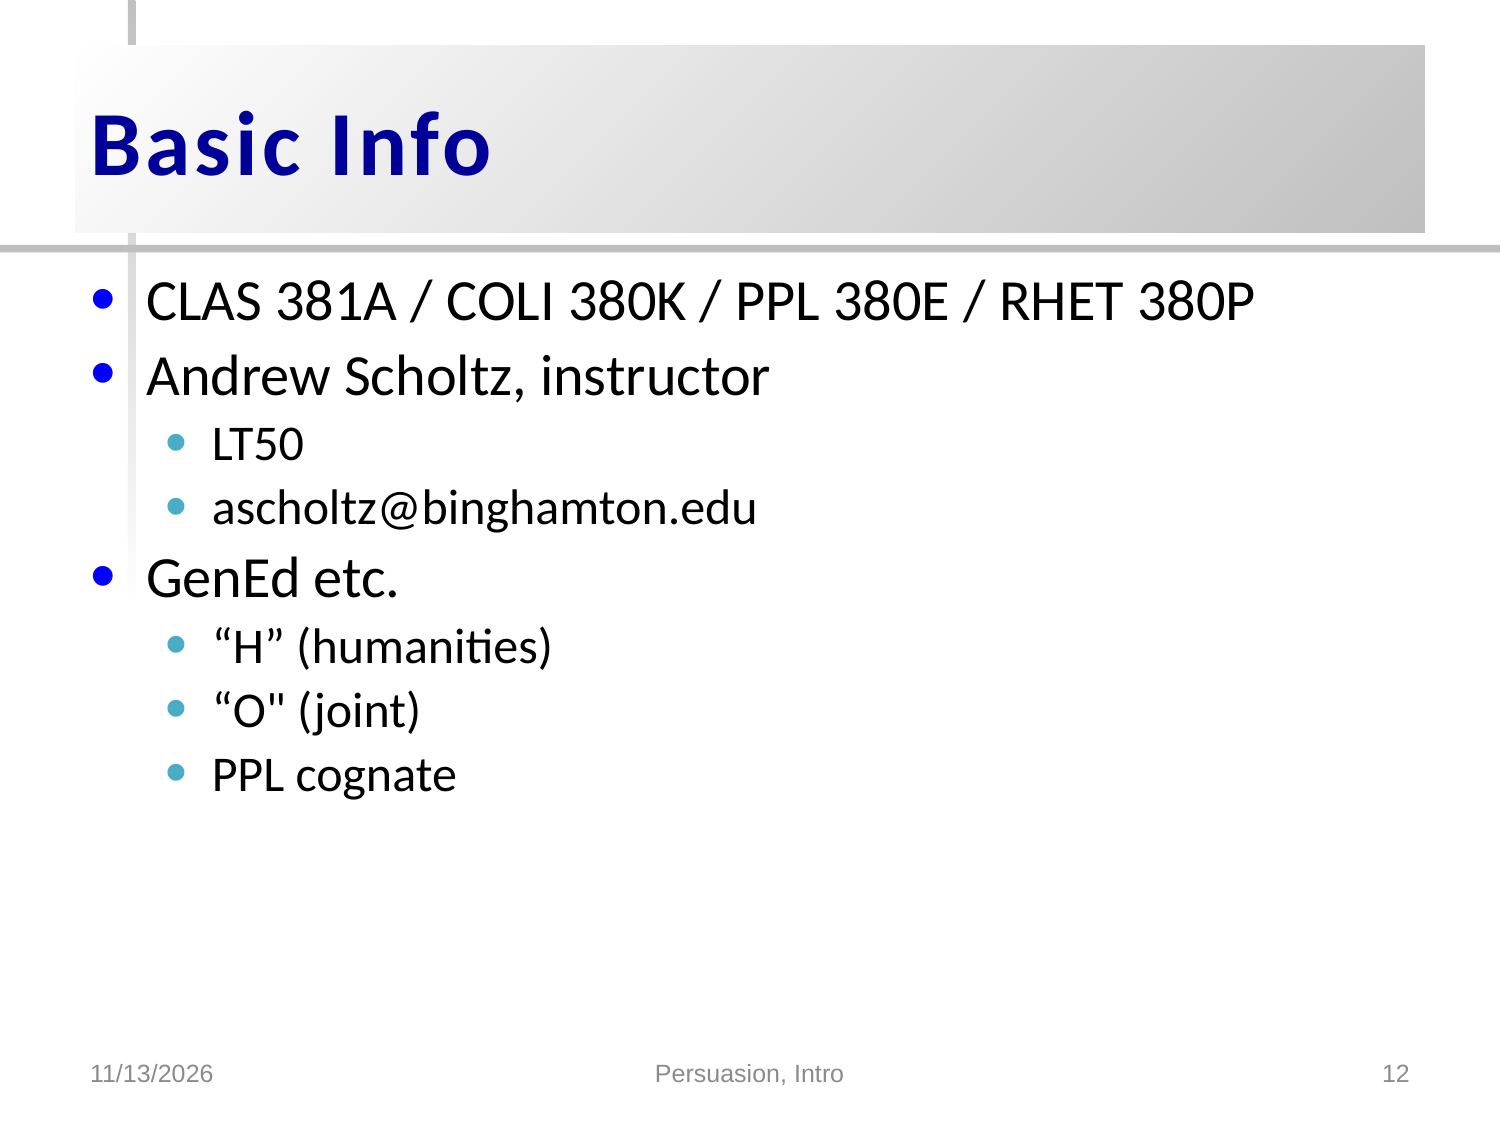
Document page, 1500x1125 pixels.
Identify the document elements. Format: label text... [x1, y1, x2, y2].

slide_number 12 [1074, 1042, 1425, 1103]
title Basic Info [75, 45, 1425, 233]
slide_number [75, 1042, 425, 1103]
list CLAS 381A / COLI 380K / PPL 380E / RHET 380P Andrew Scholtz, instructor LT50 ascholtz@binghamton.edu GenEd etc. “H” (humanities) “O" (joint) PPL cognate [75, 262, 1425, 1005]
footer Persuasion, Intro [512, 1042, 988, 1103]
